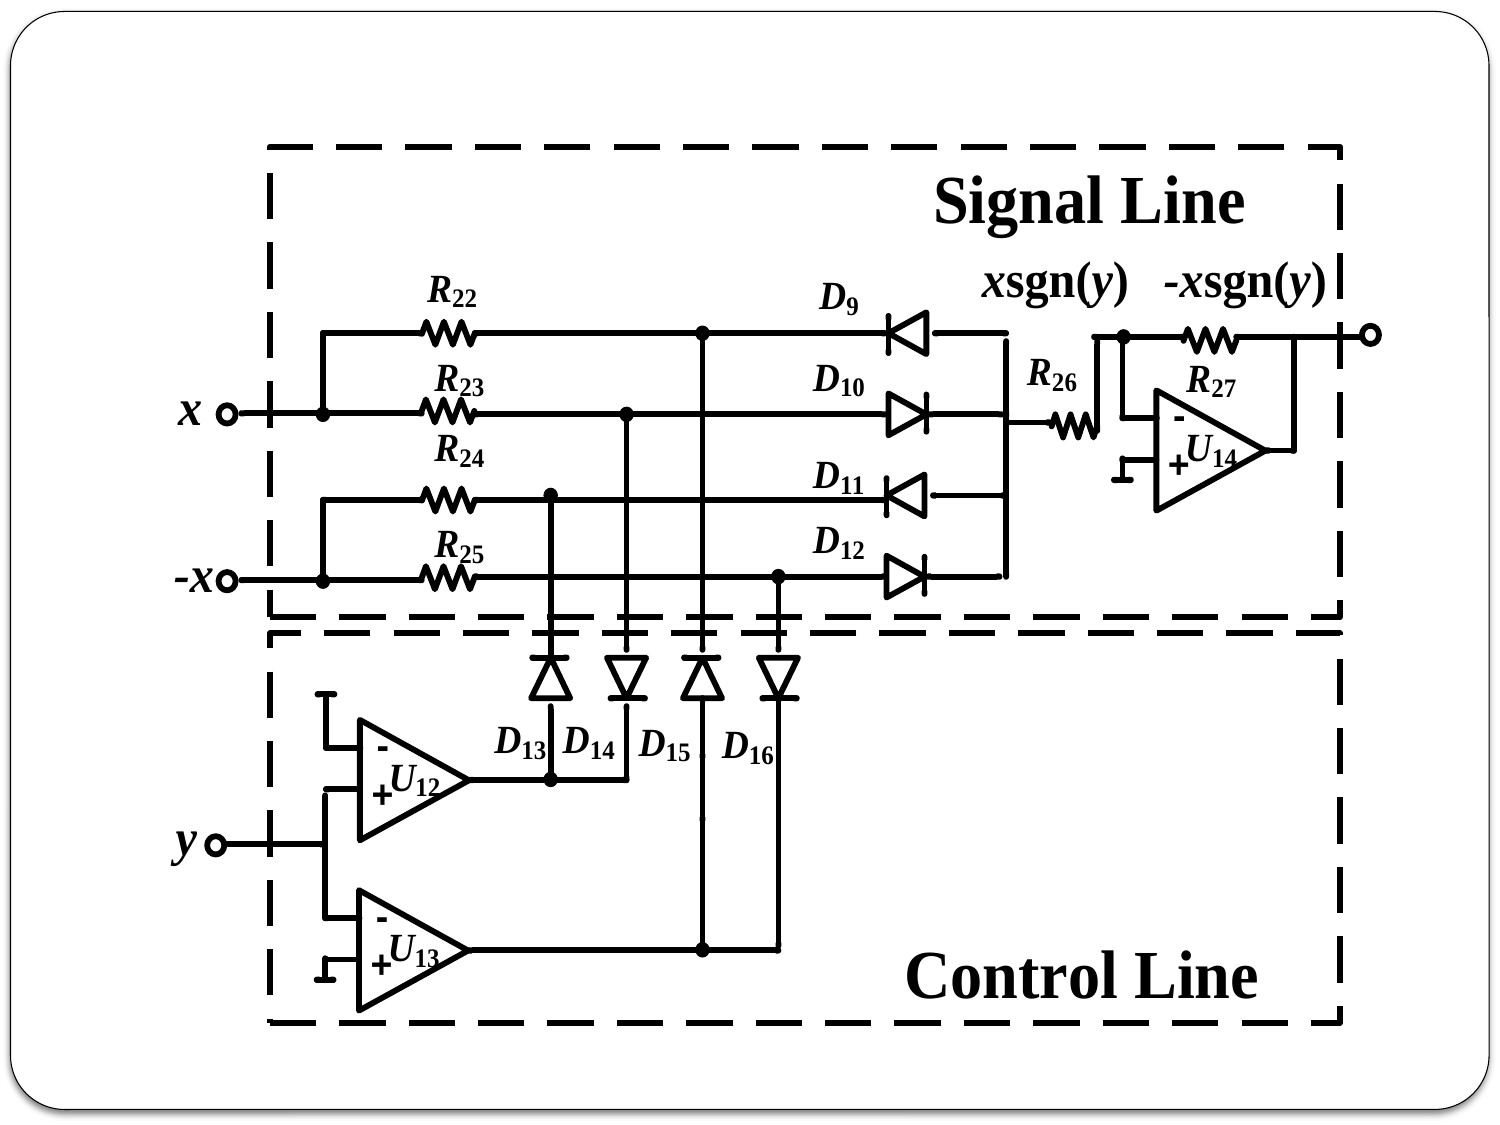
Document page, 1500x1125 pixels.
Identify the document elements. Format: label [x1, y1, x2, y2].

text_box [135, 136, 1389, 1033]
